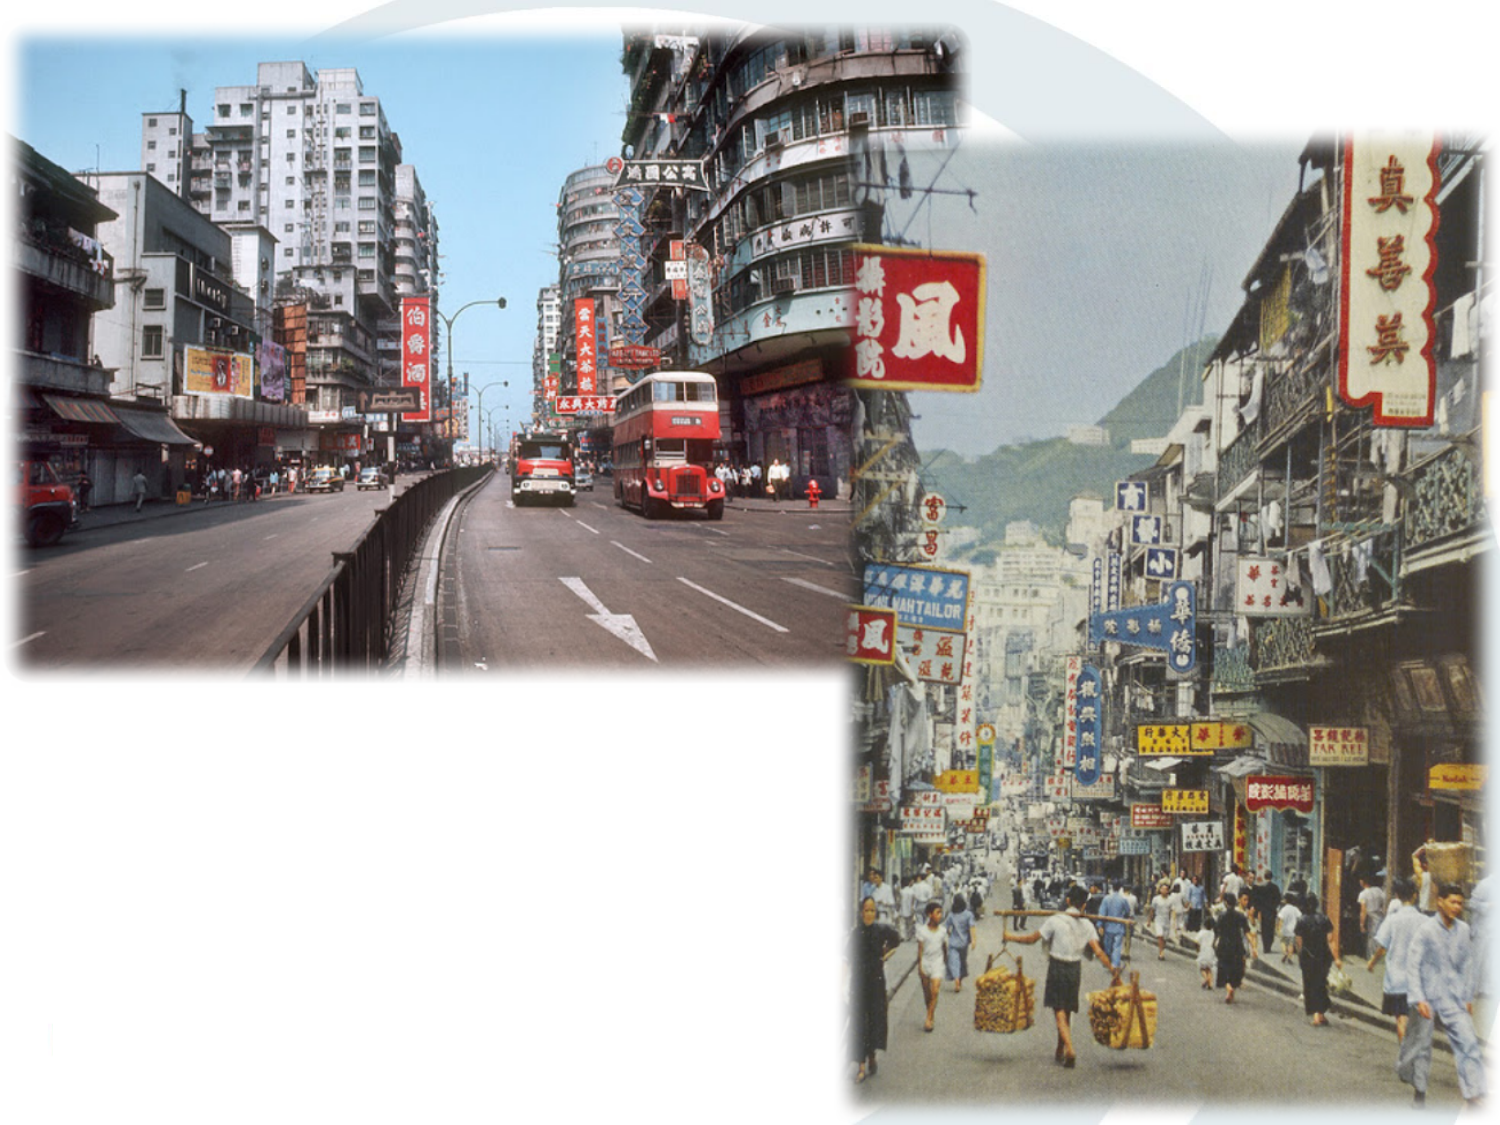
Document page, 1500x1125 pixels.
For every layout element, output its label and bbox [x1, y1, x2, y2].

picture [0, 0, 1500, 1125]
list [0, 18, 978, 689]
